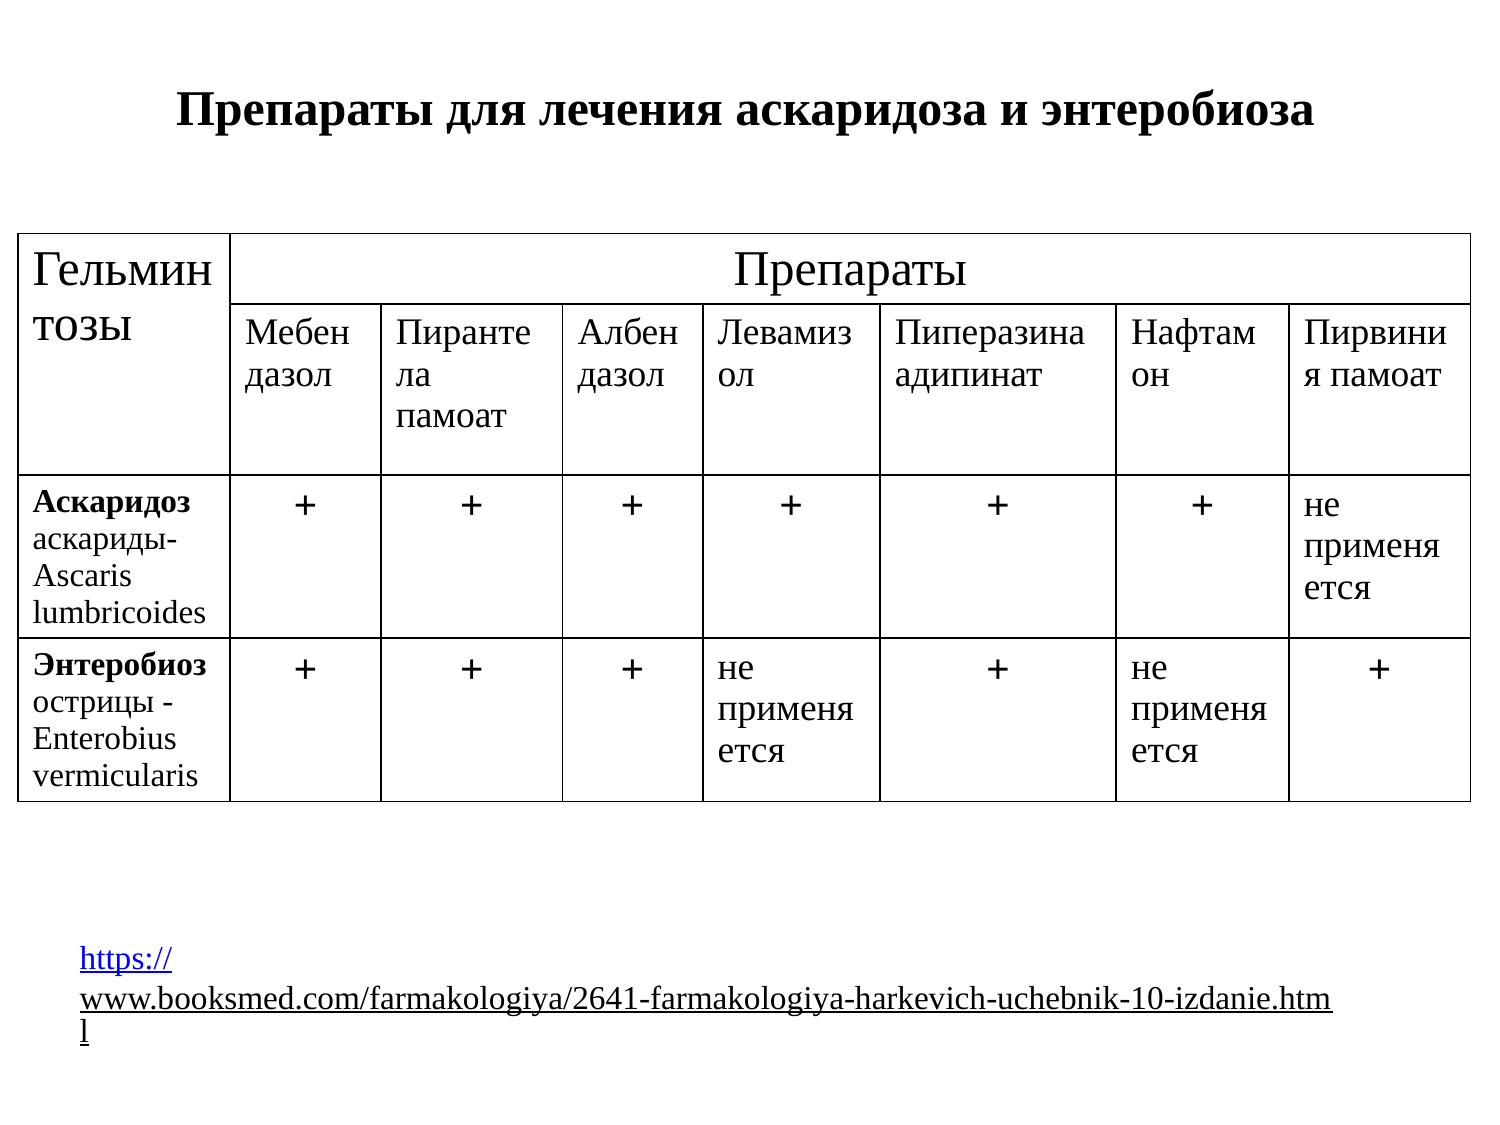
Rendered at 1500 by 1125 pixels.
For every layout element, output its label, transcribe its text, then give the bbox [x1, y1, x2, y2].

table_cell Албендазол [563, 305, 702, 474]
table_cell не применяется [1290, 476, 1470, 637]
table_cell Левамизол [704, 305, 879, 474]
table_cell Пиперазина адипинат [881, 305, 1115, 474]
table_cell не применяется [1117, 639, 1288, 801]
table_cell + [382, 476, 562, 637]
table_header Гельминтозы [19, 234, 229, 474]
table_cell Нафтамон [1117, 305, 1288, 474]
table_cell + [881, 476, 1115, 637]
table_cell + [1290, 639, 1470, 801]
table_cell Аскаридоз аскариды-Ascaris lumbricoides [19, 476, 229, 637]
table_cell + [382, 639, 562, 801]
table_cell Энтеробиоз острицы - Enterobius vermicularis [19, 639, 229, 801]
table_cell Пирвиния памоат [1290, 305, 1470, 474]
table_cell + [563, 476, 702, 637]
table_cell + [1117, 476, 1288, 637]
table_cell Мебендазол [231, 305, 380, 474]
title Препараты для лечения аскаридоза и энтеробиоза [76, 66, 1427, 150]
table_header Препараты [231, 234, 1470, 303]
table_cell + [704, 476, 879, 637]
table_cell + [231, 476, 380, 637]
text_box https://www.booksmed.com/farmakologiya/2641-farmakologiya-harkevich-uchebnik-10-izdanie.html [64, 928, 1353, 1064]
table_cell + [563, 639, 702, 801]
table_cell Пирантела памоат [382, 305, 562, 474]
table_cell не применяется [704, 639, 879, 801]
table_cell + [881, 639, 1115, 801]
table_cell + [231, 639, 380, 801]
